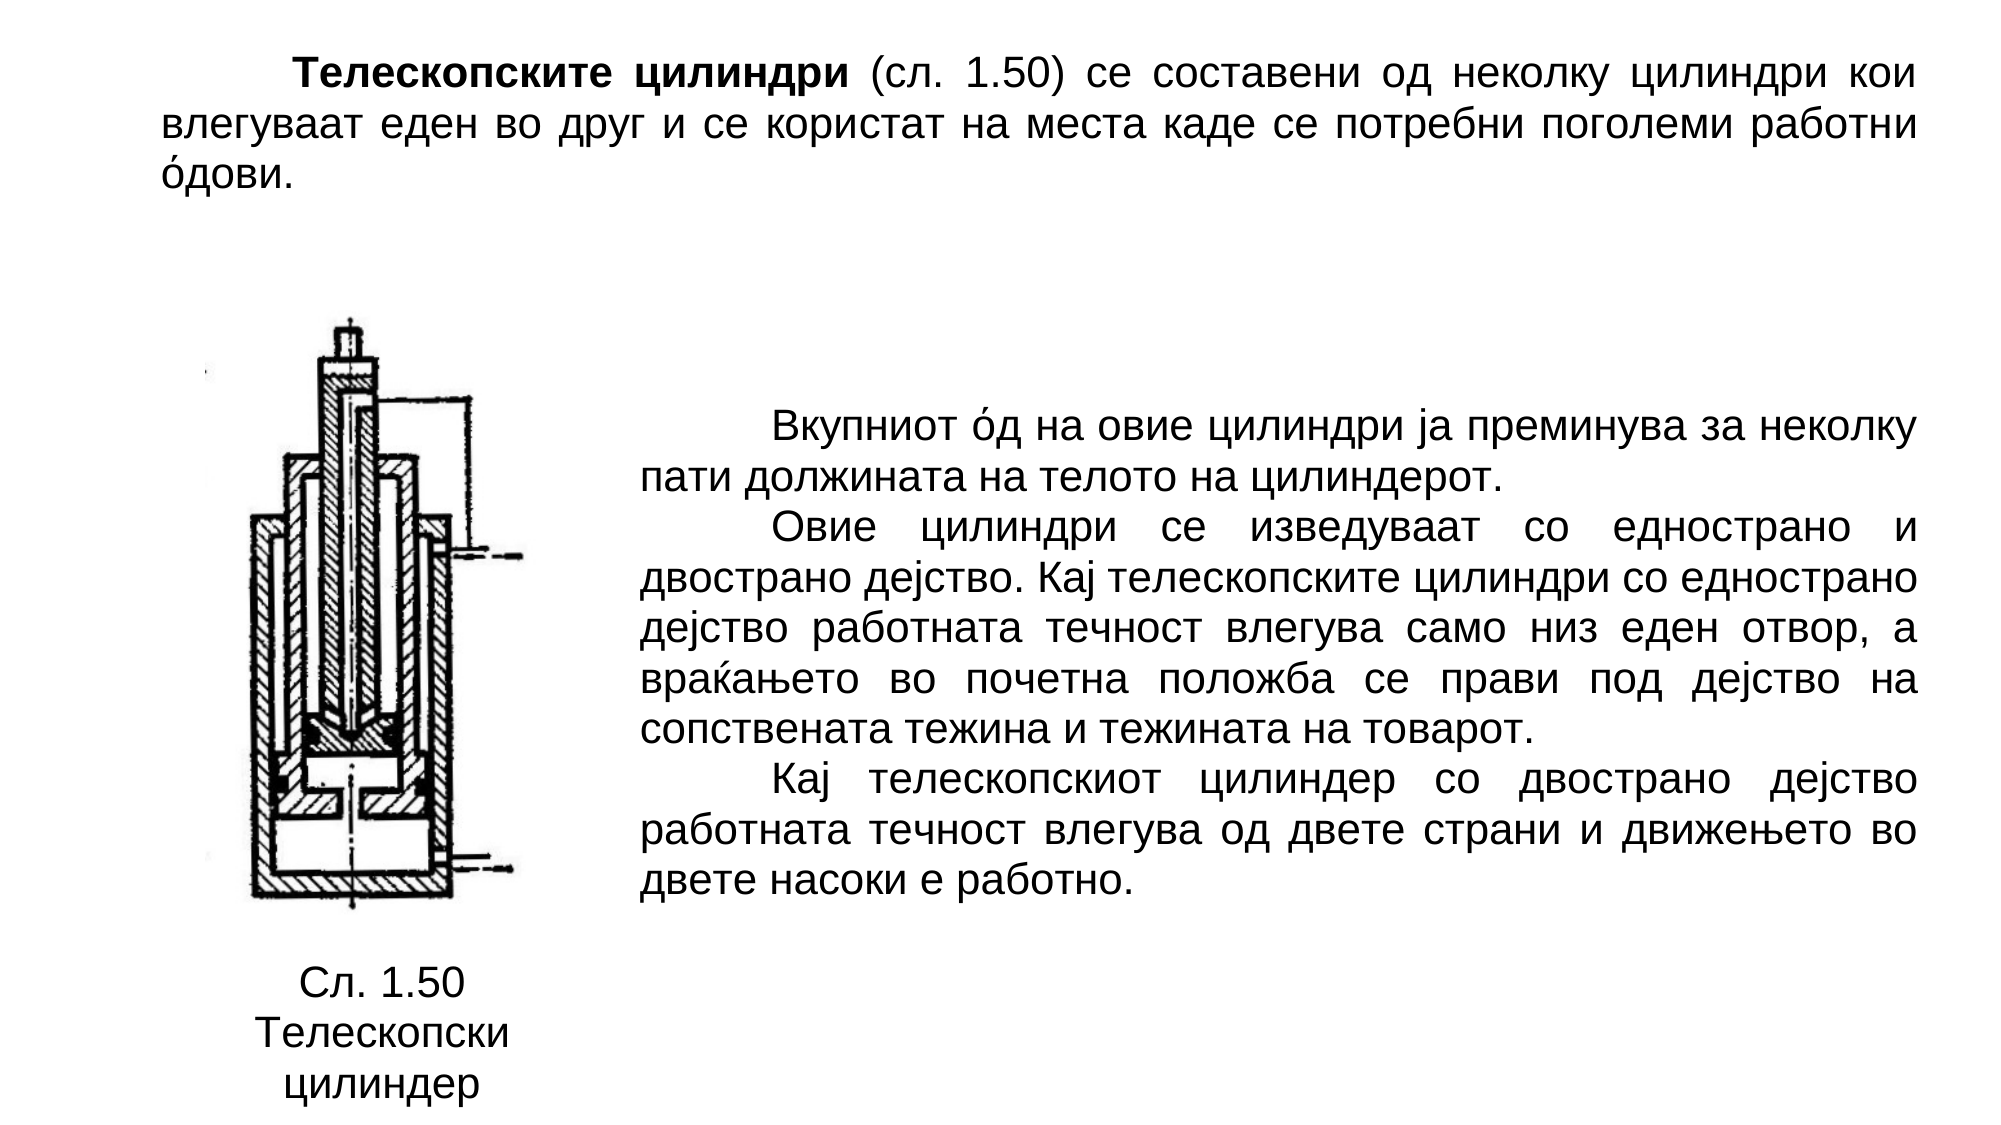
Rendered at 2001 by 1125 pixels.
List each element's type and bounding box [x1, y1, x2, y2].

picture [127, 47, 1923, 1108]
